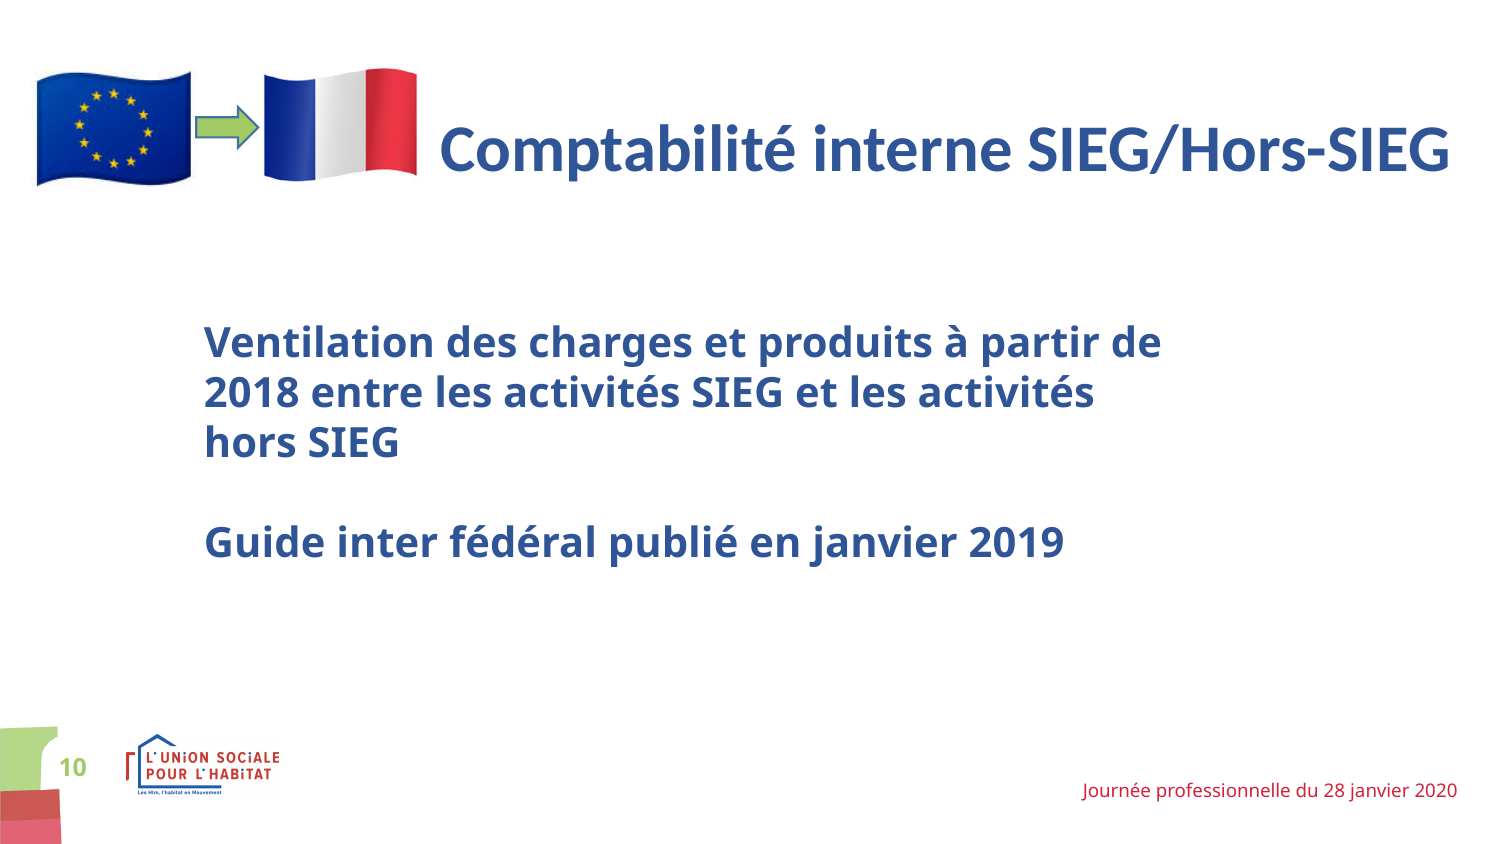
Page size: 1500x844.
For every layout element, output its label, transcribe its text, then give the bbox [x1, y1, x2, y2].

picture [0, 719, 75, 844]
picture [126, 734, 279, 795]
text_box [197, 104, 249, 151]
picture [249, 64, 431, 185]
picture [31, 51, 197, 207]
text_box Ventilation des charges et produits à partir de 2018 entre les activités SIEG et les activités hors SIEG Guide inter fédéral publié en janvier 2019 [189, 308, 1194, 574]
text_box Comptabilité interne SIEG/Hors-SIEG [197, 97, 1479, 193]
